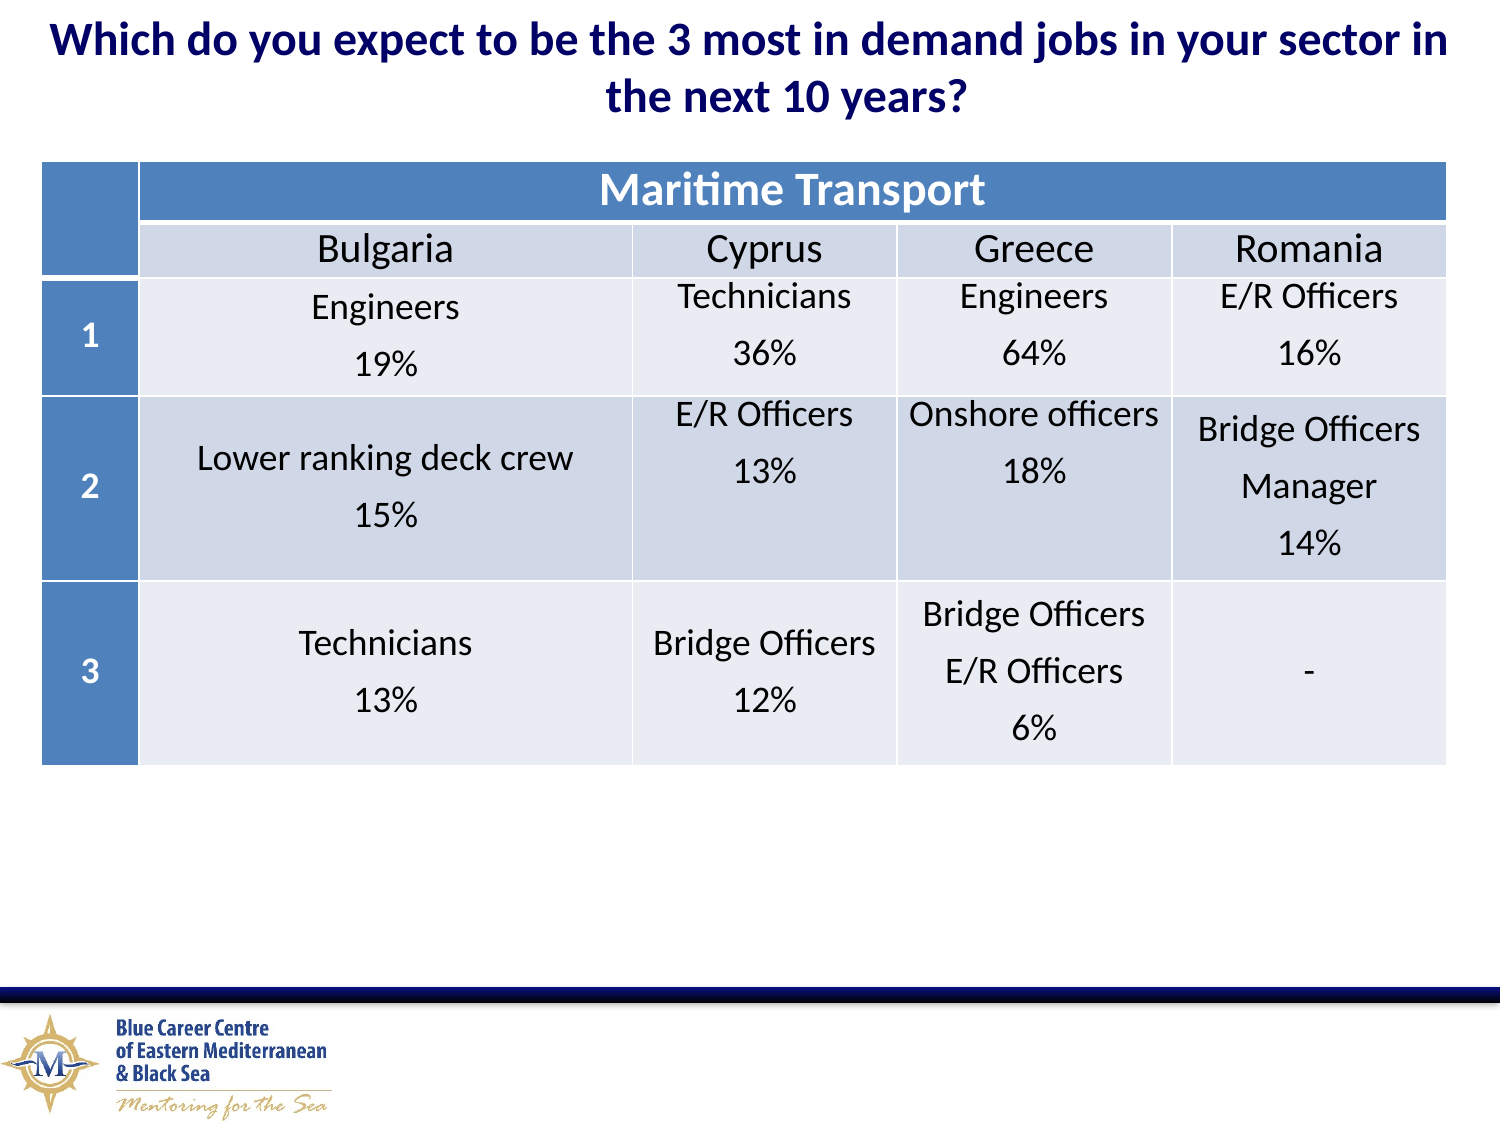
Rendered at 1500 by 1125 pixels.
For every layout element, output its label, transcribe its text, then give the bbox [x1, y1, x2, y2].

table_cell Engineers 64% [898, 279, 1171, 395]
table_cell Bridge Officers 12% [633, 582, 896, 765]
table_cell Cyprus [633, 225, 896, 277]
table_cell Bulgaria [140, 225, 632, 277]
table_cell E/R Officers 13% [633, 397, 896, 580]
table_cell Lower ranking deck crew 15% [140, 397, 632, 580]
table_cell Bridge Officers E/R Officers 6% [898, 582, 1171, 765]
table_cell 2 [42, 397, 138, 580]
picture [0, 1013, 332, 1121]
table_header Maritime Transport [140, 162, 1446, 220]
table_cell Greece [898, 225, 1171, 277]
text_box Which do you expect to be the 3 most in demand jobs in your sector in the next 10 years? [0, 0, 1500, 130]
table_cell 3 [42, 582, 138, 765]
table_header [42, 162, 138, 275]
table_cell 1 [42, 281, 138, 395]
text_box [0, 987, 1500, 1003]
table_cell Engineers 19% [140, 279, 632, 395]
table_cell Bridge Officers Manager 14% [1173, 397, 1446, 580]
table_cell Onshore officers 18% [898, 397, 1171, 580]
table_cell Romania [1173, 225, 1446, 277]
table_cell Technicians 36% [633, 279, 896, 395]
table_cell E/R Officers 16% [1173, 279, 1446, 395]
table_cell - [1173, 582, 1446, 765]
table_cell Technicians 13% [140, 582, 632, 765]
